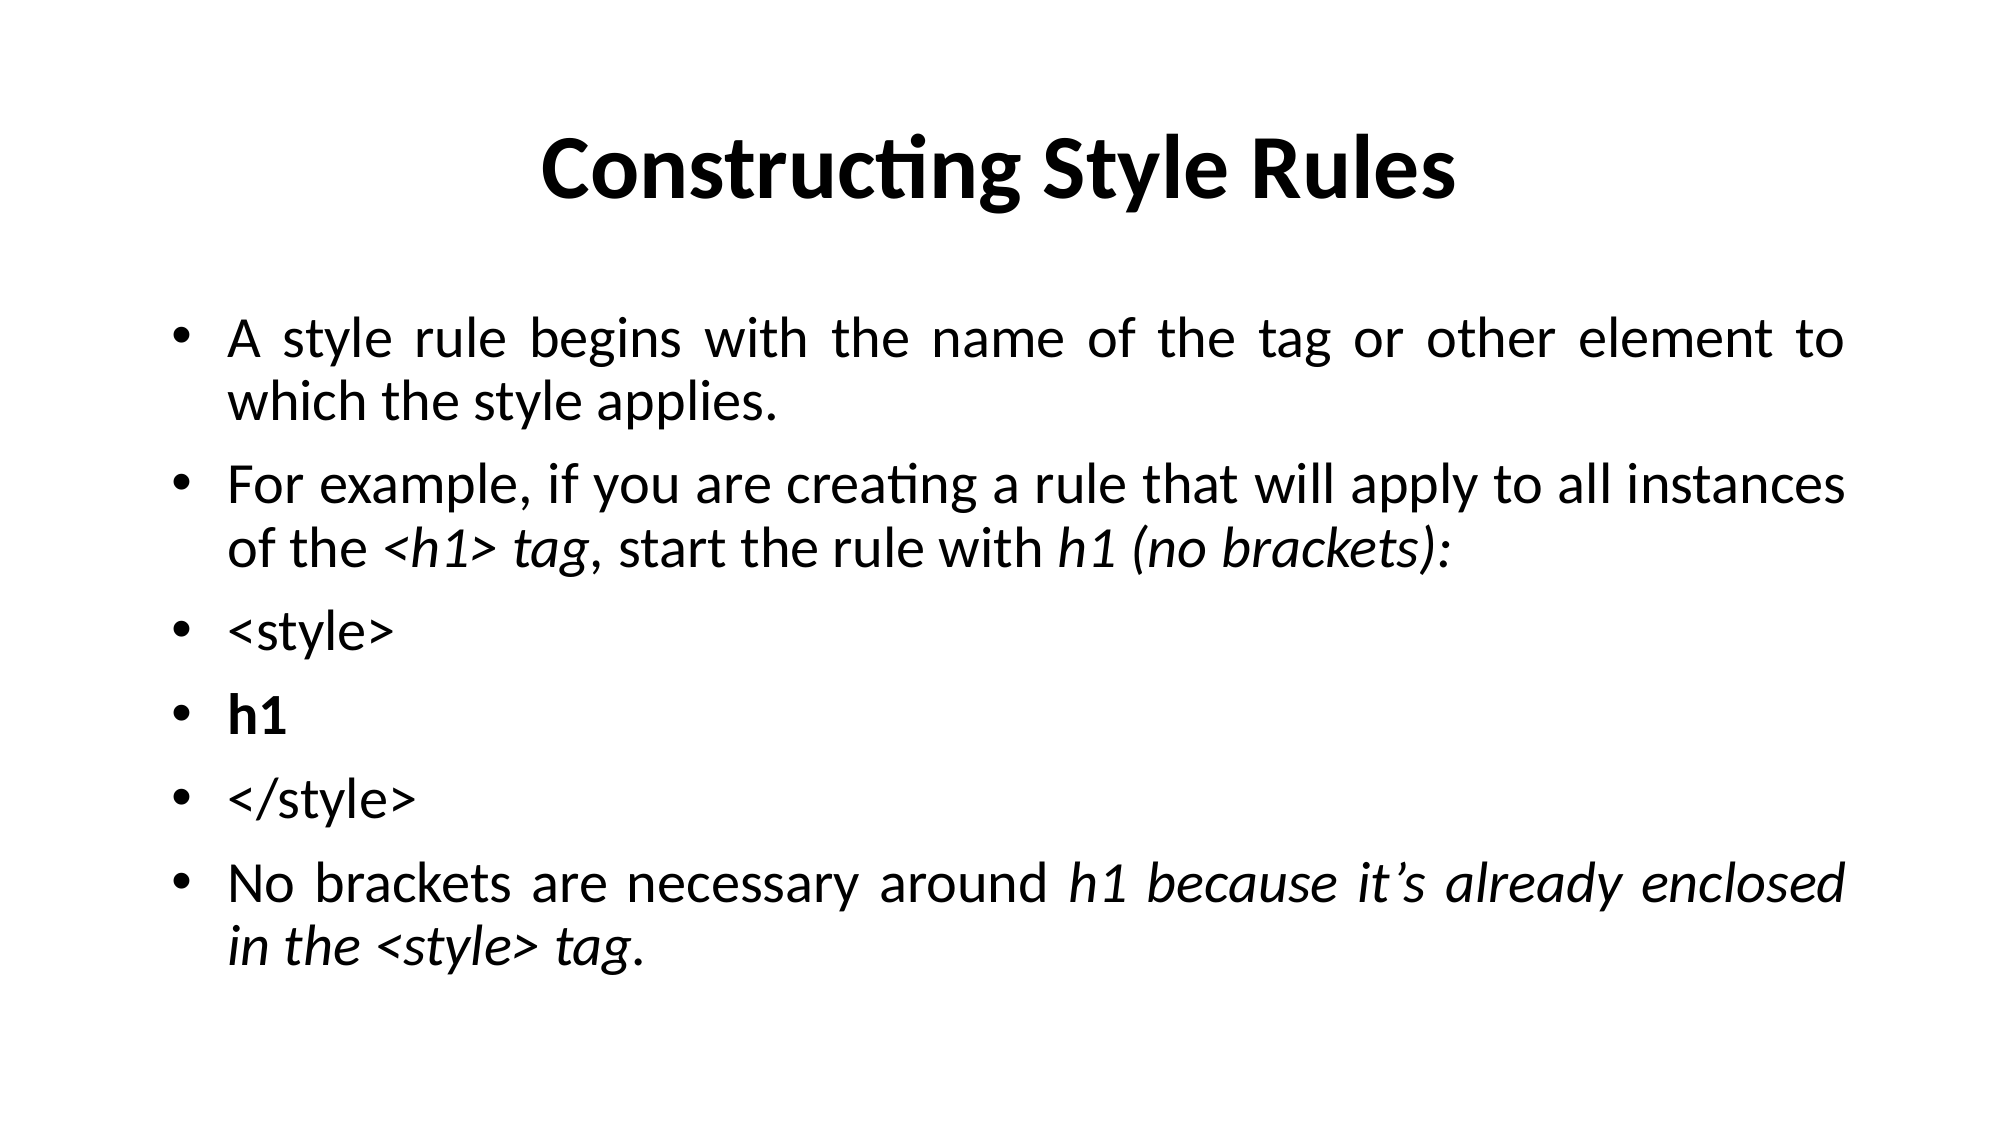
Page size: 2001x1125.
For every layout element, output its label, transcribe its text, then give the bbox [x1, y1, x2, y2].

title Constructing Style Rules [137, 59, 1863, 278]
list A style rule begins with the name of the tag or other element to which the style applies. For example, if you are creating a rule that will apply to all instances of the <h1> tag, start the rule with h1 (no brackets): <style> h1 </style> No brackets are necessary around h1 because it’s already enclosed in the <style> tag. [137, 299, 1863, 1014]
